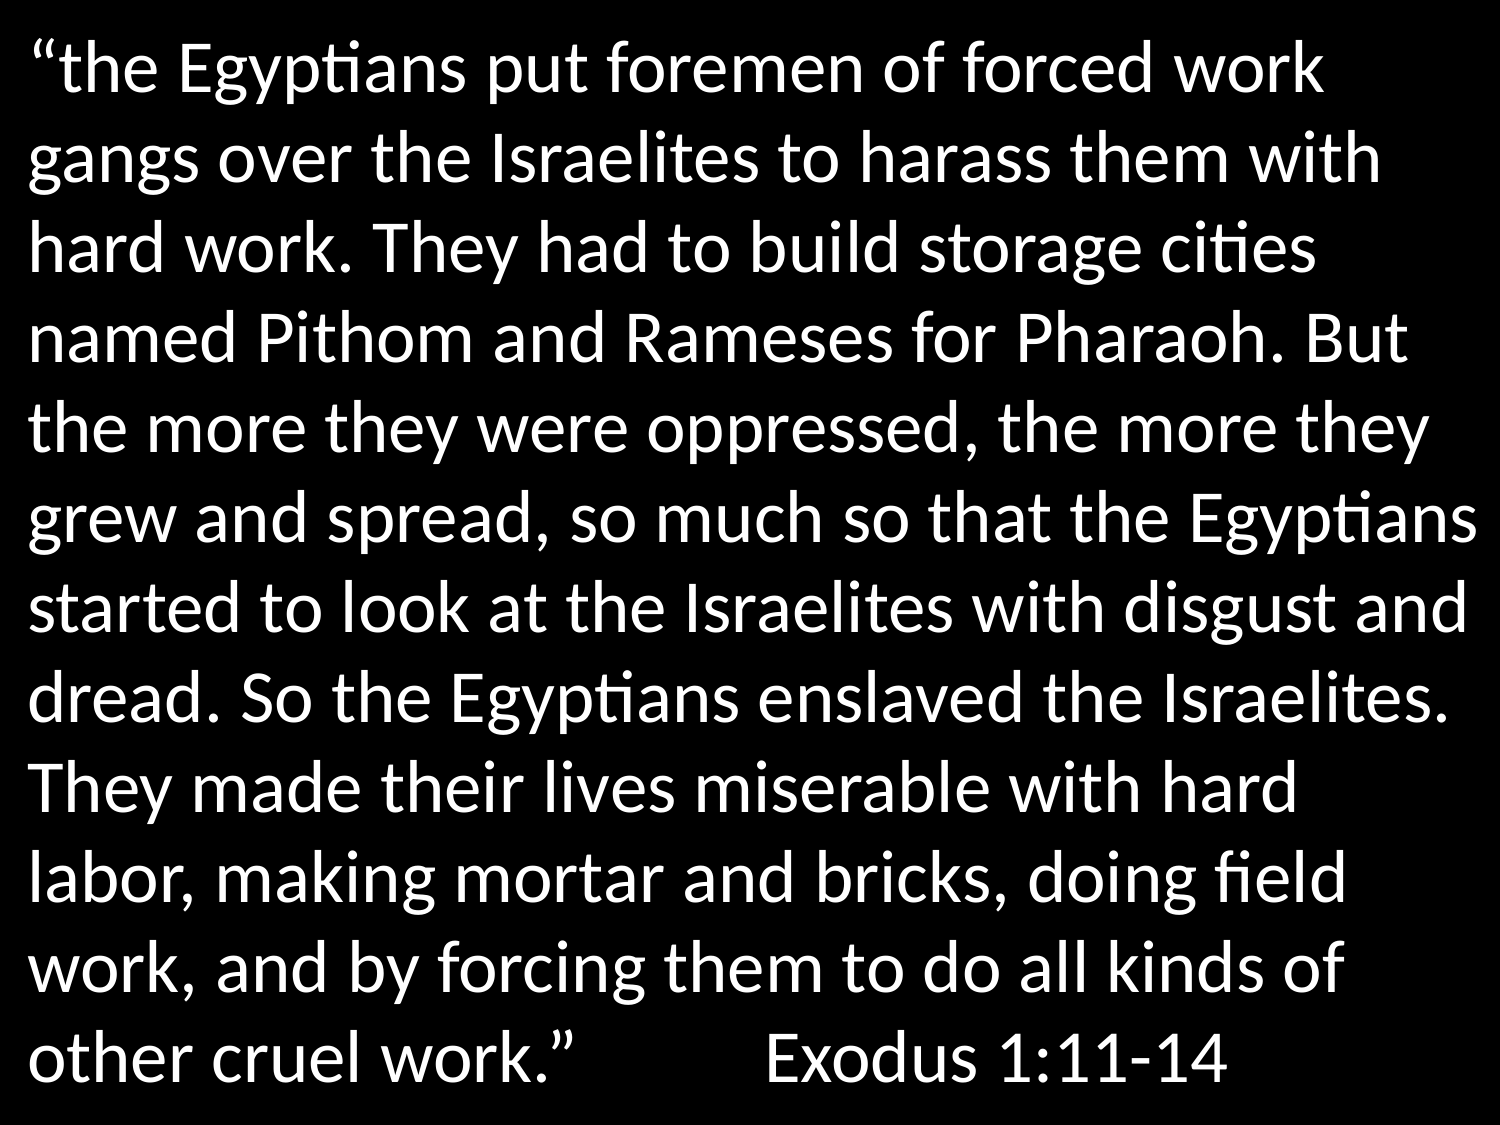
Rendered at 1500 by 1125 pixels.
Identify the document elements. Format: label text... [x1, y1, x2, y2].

text_box “the Egyptians put foremen of forced work gangs over the Israelites to harass them with hard work. They had to build storage cities named Pithom and Rameses for Pharaoh. But the more they were oppressed, the more they grew and spread, so much so that the Egyptians started to look at the Israelites with disgust and dread. So the Egyptians enslaved the Israelites. They made their lives miserable with hard labor, making mortar and bricks, doing field work, and by forcing them to do all kinds of other cruel work.” Exodus 1:11-14 [12, 10, 1500, 1106]
